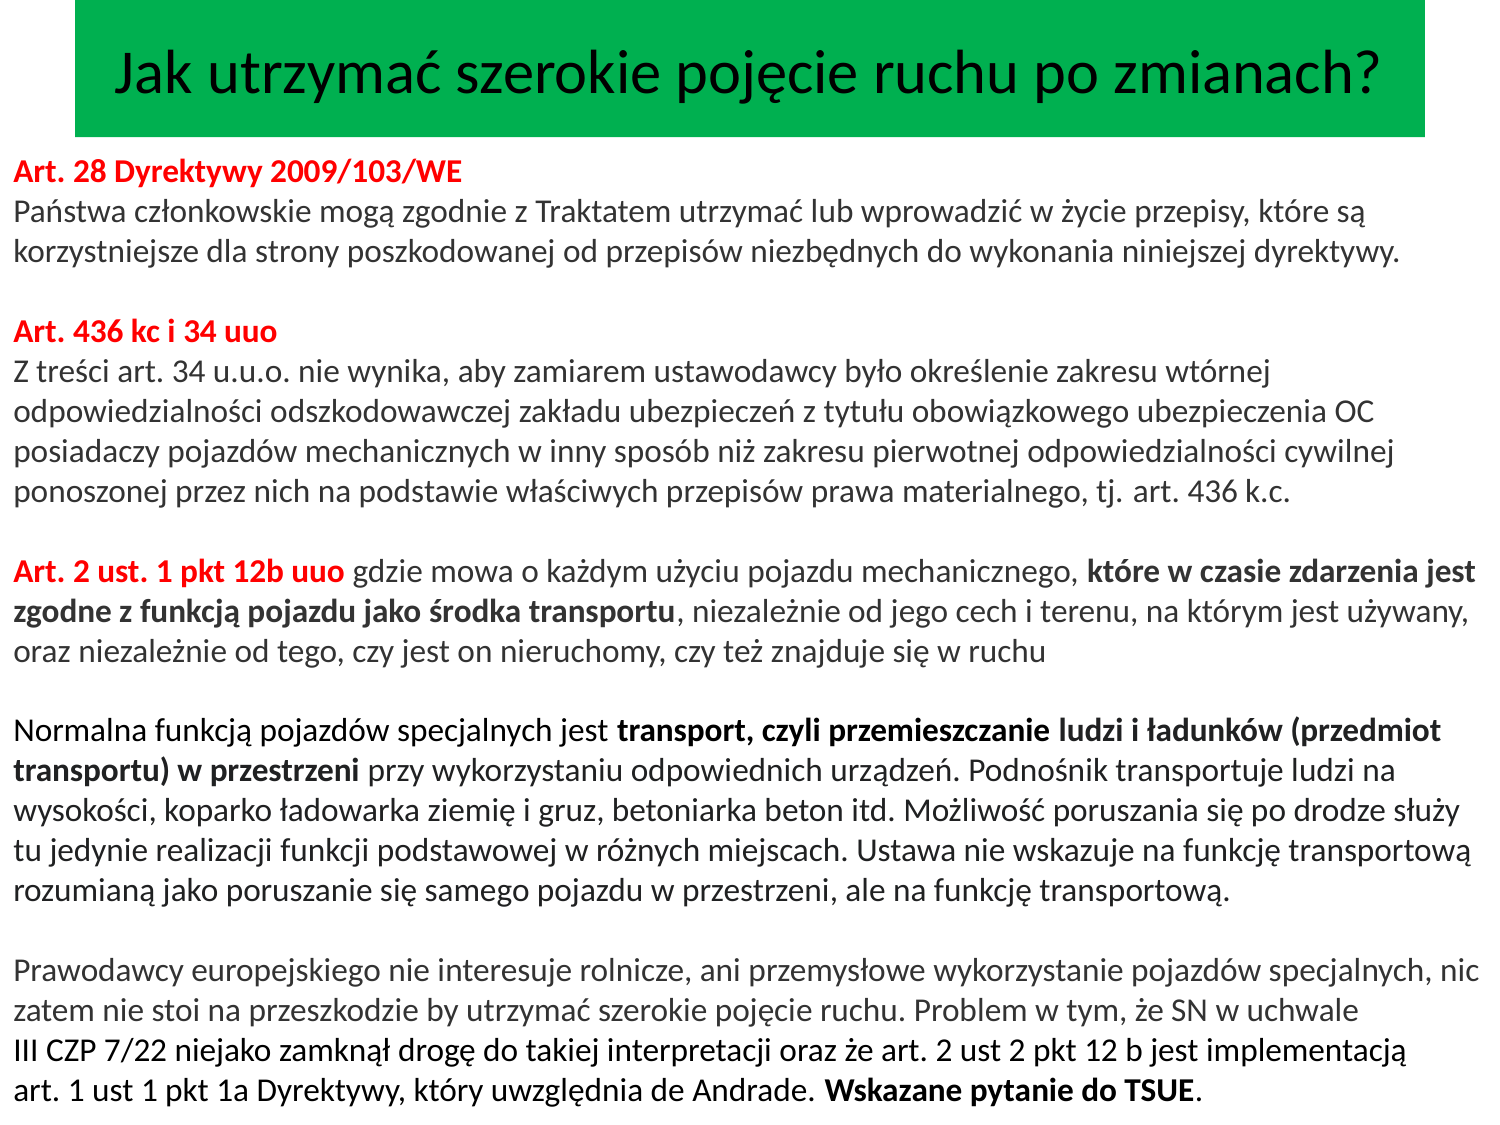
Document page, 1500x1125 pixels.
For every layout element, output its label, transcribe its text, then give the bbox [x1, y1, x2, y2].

title Jak utrzymać szerokie pojęcie ruchu po zmianach? [75, 0, 1425, 138]
list Art. 28 Dyrektywy 2009/103/WE Państwa członkowskie mogą zgodnie z Traktatem utrzymać lub wprowadzić w życie przepisy, które są korzystniejsze dla strony poszkodowanej od przepisów niezbędnych do wykonania niniejszej dyrektywy. Art. 436 kc i 34 uuo Z treści art. 34 u.u.o. nie wynika, aby zamiarem ustawodawcy było określenie zakresu wtórnej odpowiedzialności odszkodowawczej zakładu ubezpieczeń z tytułu obowiązkowego ubezpieczenia OC posiadaczy pojazdów mechanicznych w inny sposób niż zakresu pierwotnej odpowiedzialności cywilnej ponoszonej przez nich na podstawie właściwych przepisów prawa materialnego, tj. art. 436 k.c. Art. 2 ust. 1 pkt 12b uuo gdzie mowa o każdym użyciu pojazdu mechanicznego, które w czasie zdarzenia jest zgodne z funkcją pojazdu jako środka transportu, niezależnie od jego cech i terenu, na którym jest używany, oraz niezależnie od tego, czy jest on nieruchomy, czy też znajduje się w ruchu Normalna funkcją pojazdów specjalnych jest transport, czyli przemieszczanie ludzi i ładunków (przedmiot transportu) w przestrzeni przy wykorzystaniu odpowiednich urządzeń. Podnośnik transportuje ludzi na wysokości, koparko ładowarka ziemię i gruz, betoniarka beton itd. Możliwość poruszania się po drodze służy tu jedynie realizacji funkcji podstawowej w różnych miejscach. Ustawa nie wskazuje na funkcję transportową rozumianą jako poruszanie się samego pojazdu w przestrzeni, ale na funkcję transportową. Prawodawcy europejskiego nie interesuje rolnicze, ani przemysłowe wykorzystanie pojazdów specjalnych, nic zatem nie stoi na przeszkodzie by utrzymać szerokie pojęcie ruchu. Problem w tym, że SN w uchwale III CZP 7/22 niejako zamknął drogę do takiej interpretacji oraz że art. 2 ust 2 pkt 12 b jest implementacją art. 1 ust 1 pkt 1a Dyrektywy, który uwzględnia de Andrade. Wskazane pytanie do TSUE. [0, 142, 1499, 1125]
